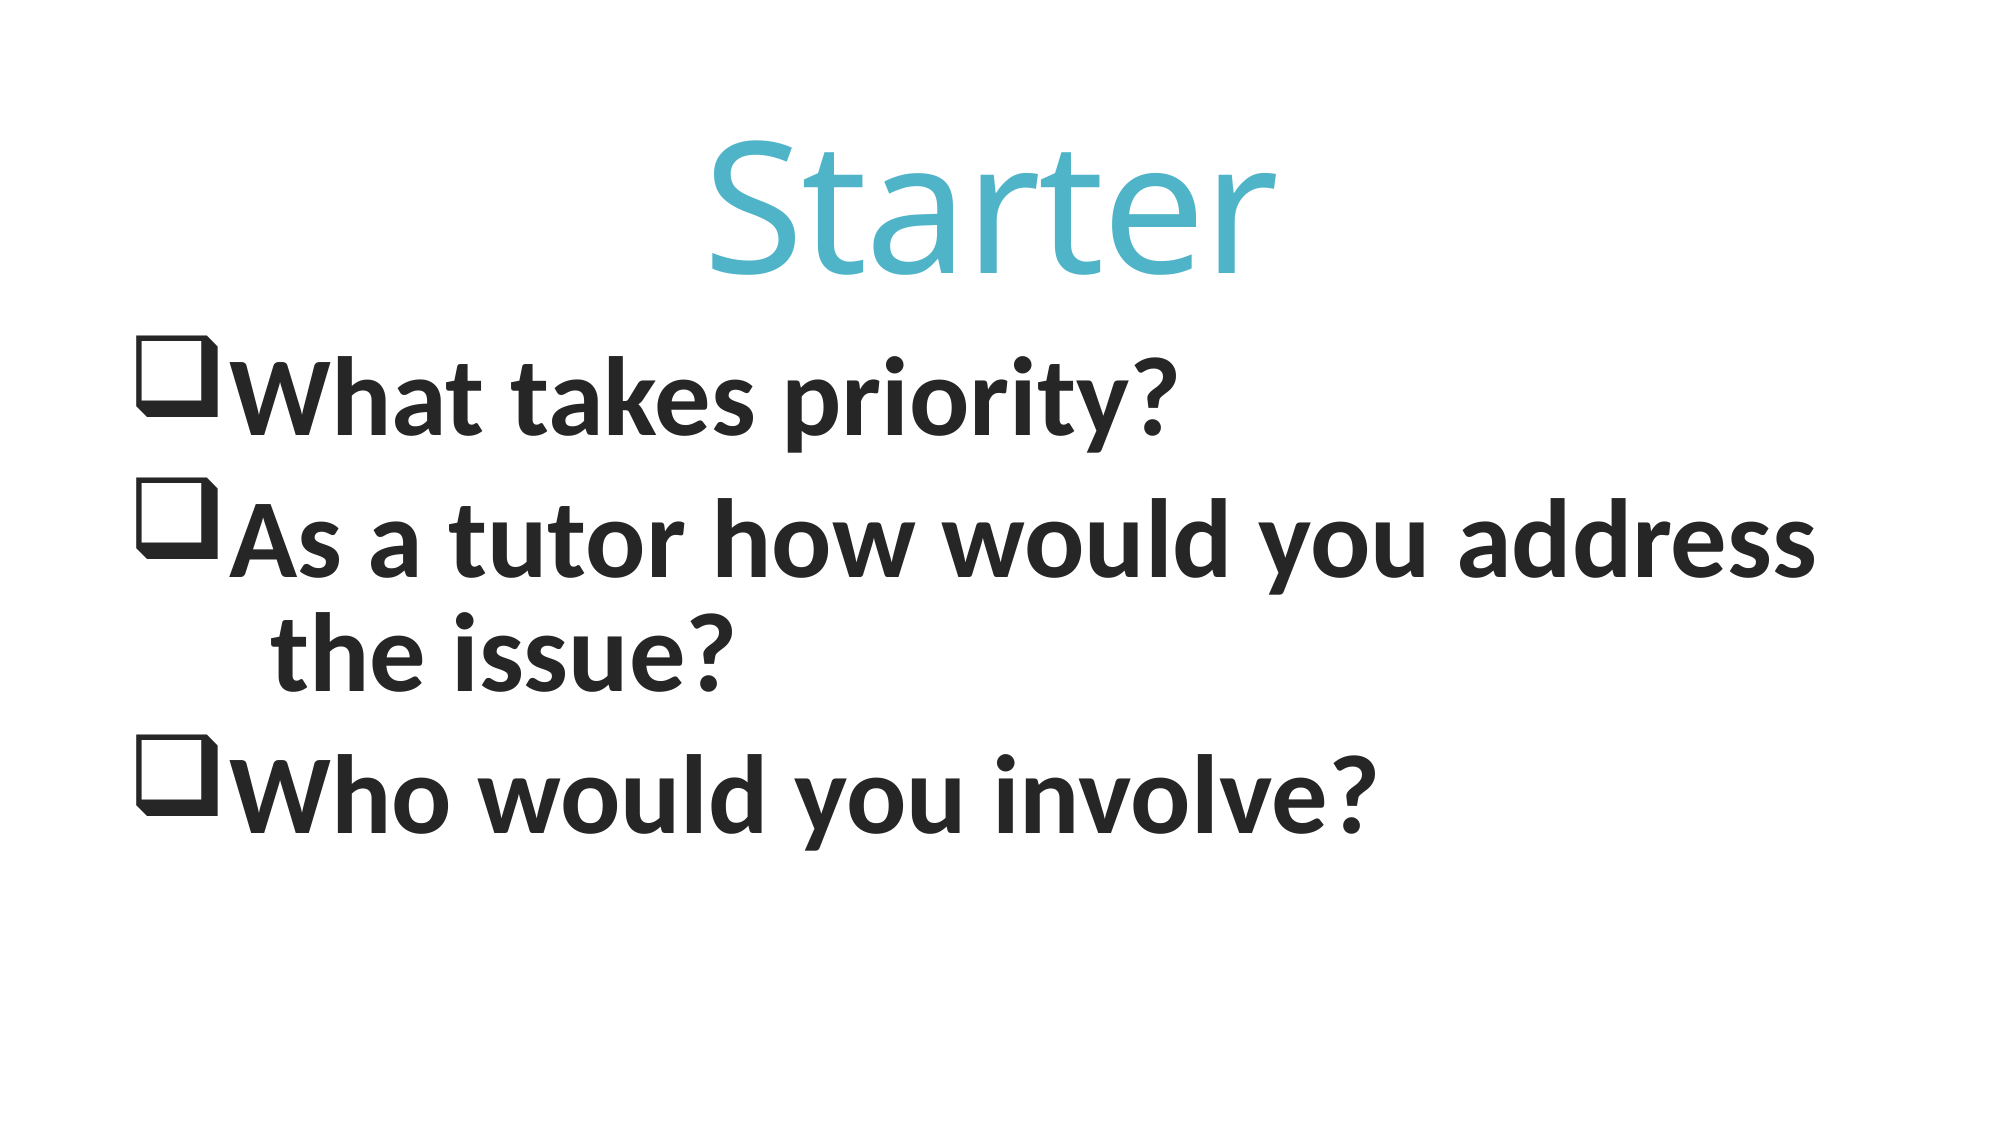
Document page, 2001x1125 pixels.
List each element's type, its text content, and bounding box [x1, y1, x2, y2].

list What takes priority? As a tutor how would you address the issue? Who would you involve? [112, 336, 1877, 1068]
title Starter [107, 81, 1875, 354]
